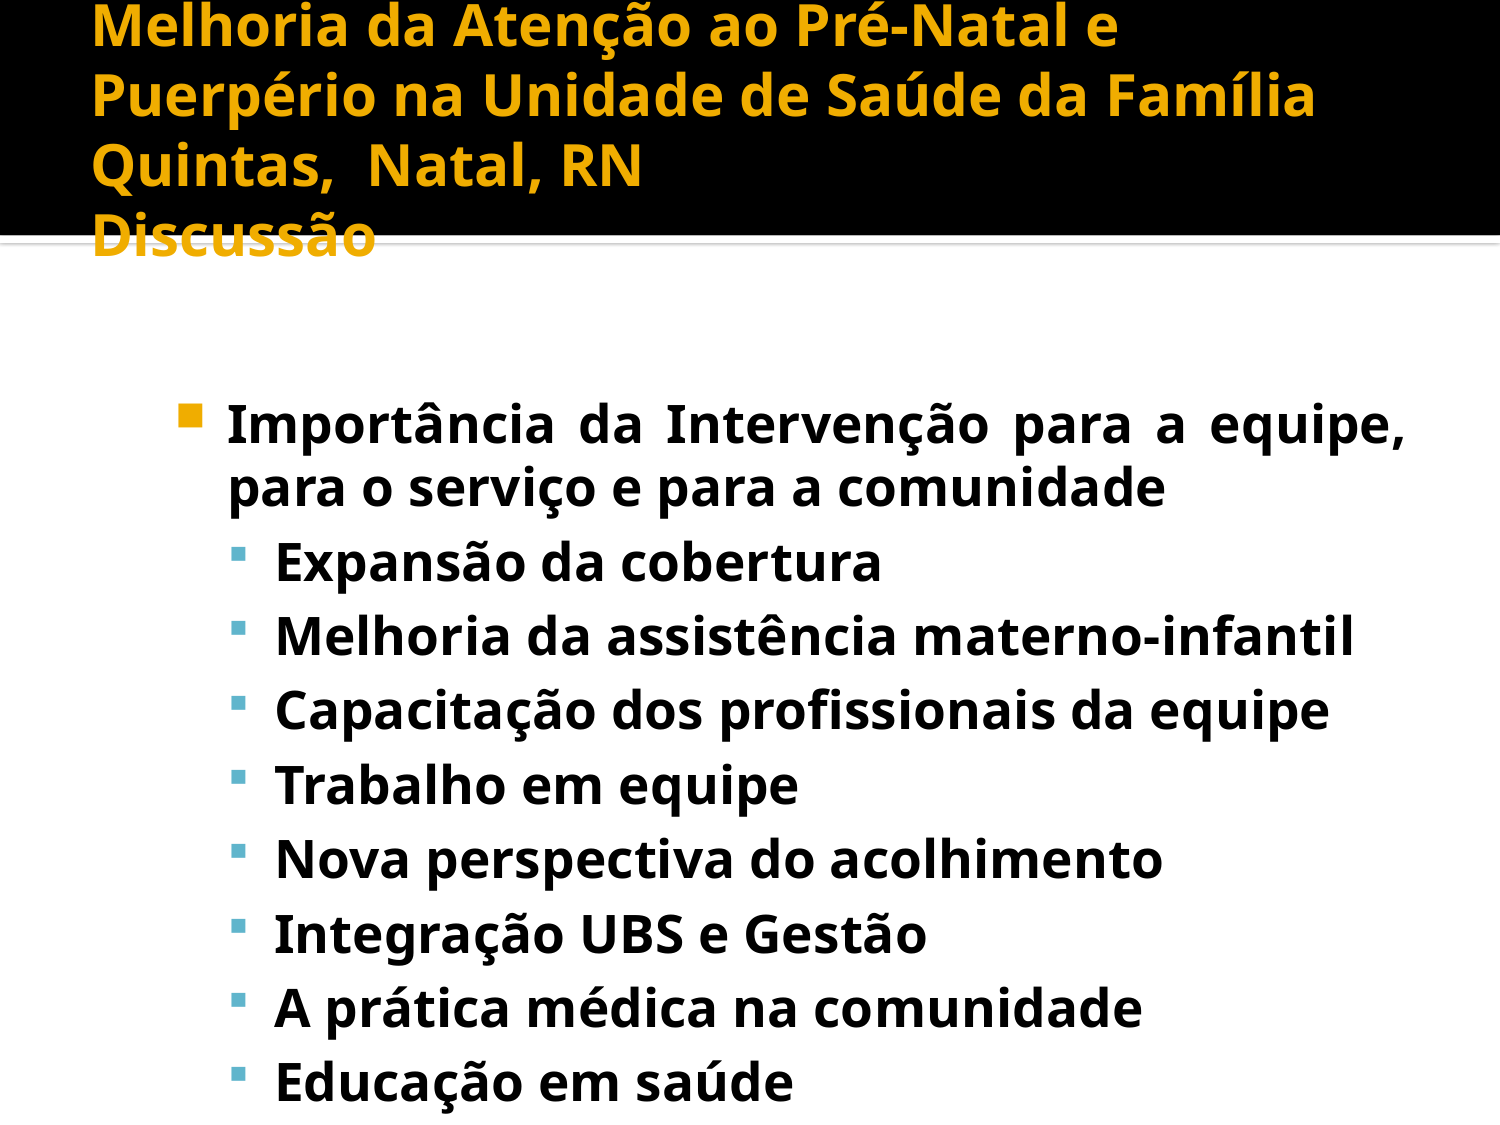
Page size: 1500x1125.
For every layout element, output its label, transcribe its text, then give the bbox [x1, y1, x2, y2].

list Importância da Intervenção para a equipe, para o serviço e para a comunidade Expansão da cobertura Melhoria da assistência materno-infantil Capacitação dos profissionais da equipe Trabalho em equipe Nova perspectiva do acolhimento Integração UBS e Gestão A prática médica na comunidade Educação em saúde [147, 375, 1423, 1125]
title Melhoria da Atenção ao Pré-Natal e Puerpério na Unidade de Saúde da Família Quintas, Natal, RN Discussão [75, 25, 1425, 231]
